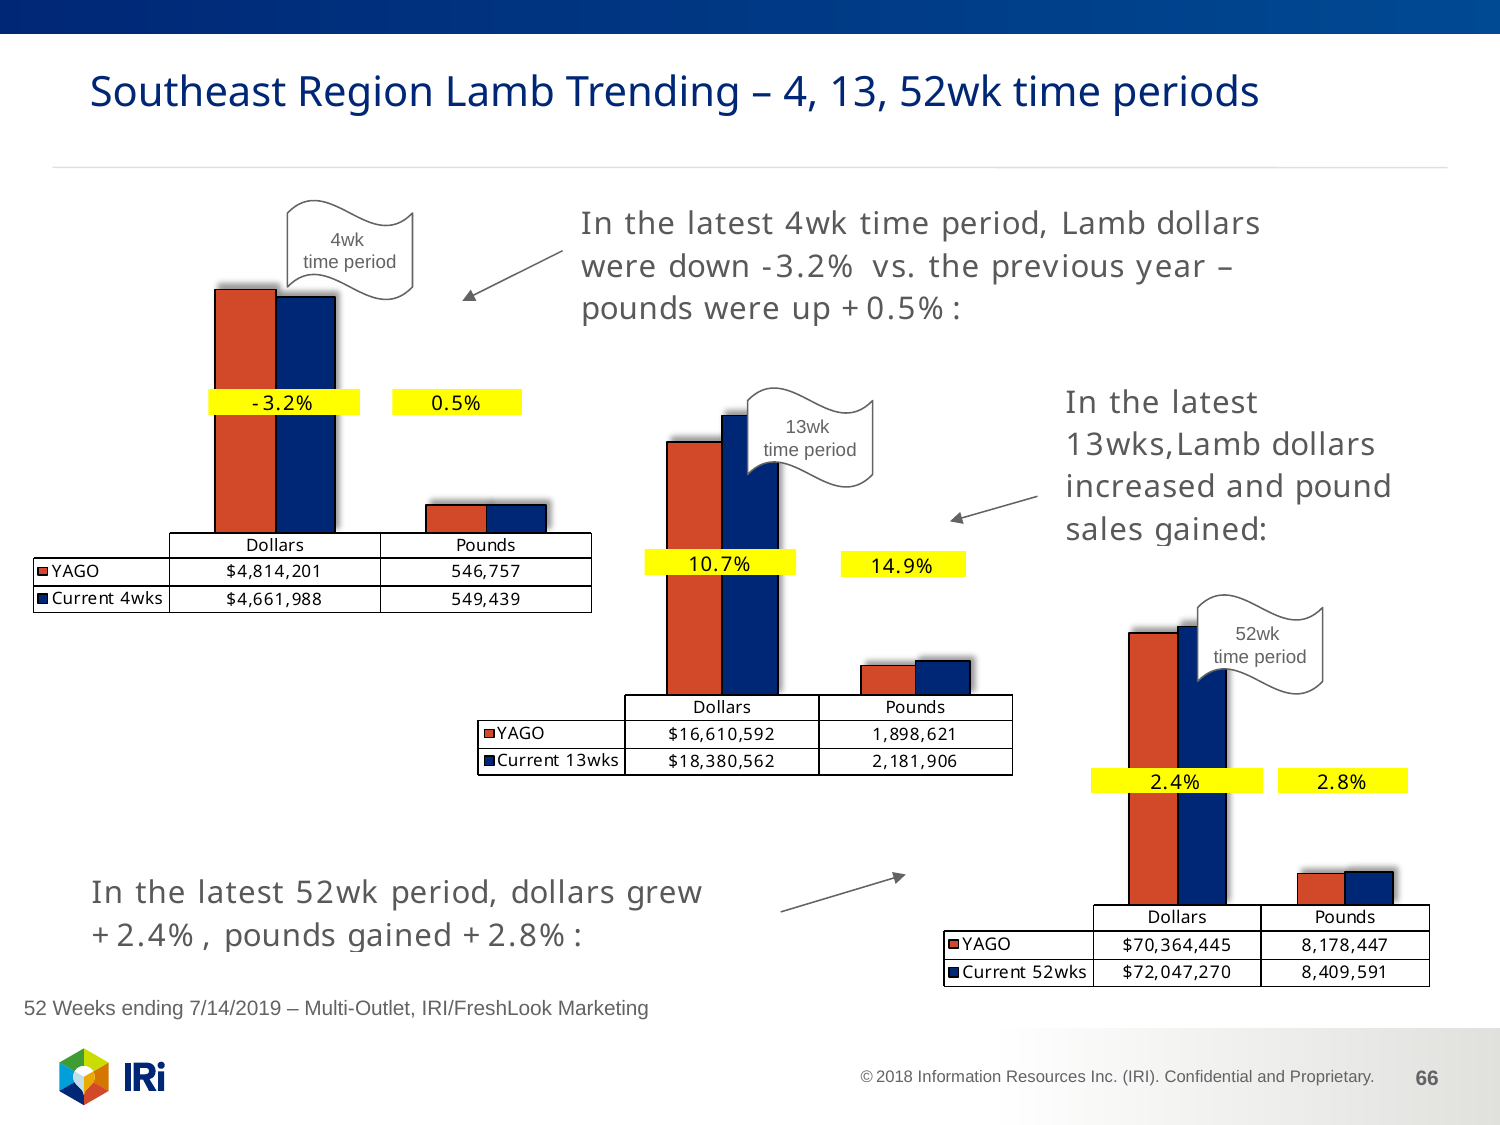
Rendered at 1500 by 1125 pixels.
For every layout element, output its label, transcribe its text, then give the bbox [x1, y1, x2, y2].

picture [1057, 378, 1449, 550]
text_box Southeast Region Lamb Trending – 4, 13, 52wk time periods [74, 37, 1425, 142]
text_box 52 Weeks ending 7/14/2019 – Multi-Outlet, IRI/FreshLook Marketing [9, 987, 664, 1028]
picture [83, 868, 781, 956]
picture [0, 199, 1442, 1028]
text_box [786, 872, 906, 911]
text_box 4wk time period [287, 200, 350, 213]
